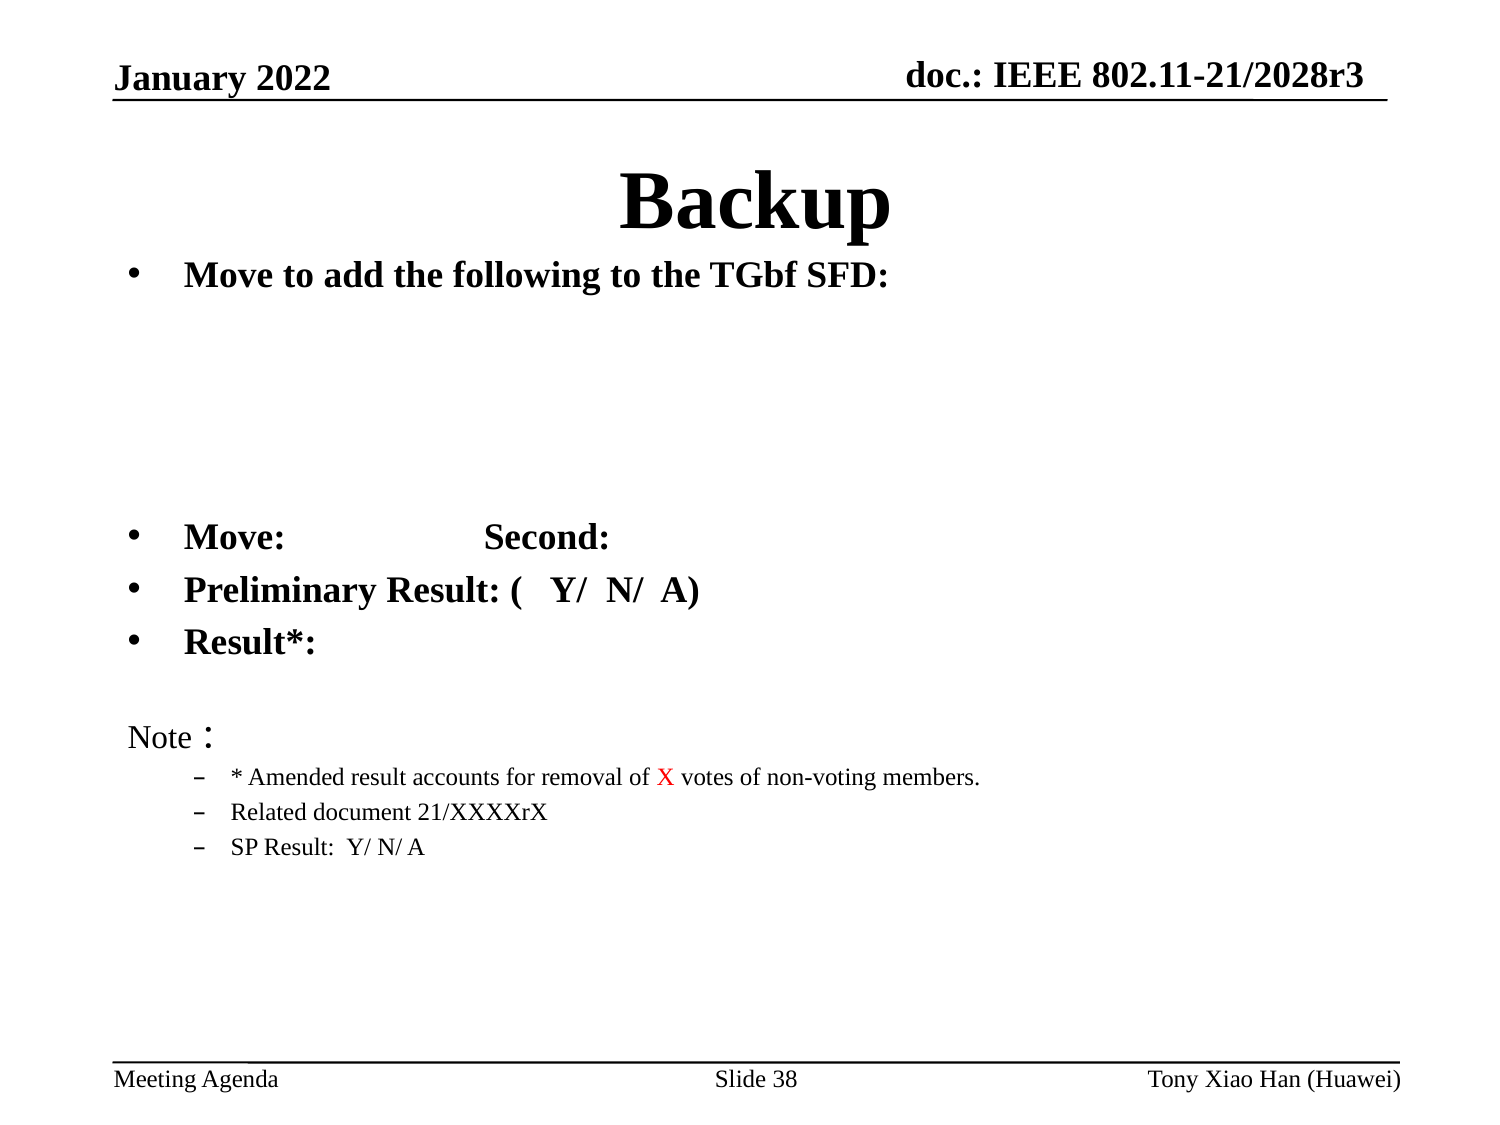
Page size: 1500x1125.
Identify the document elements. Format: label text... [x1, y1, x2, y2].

text_box Move to add the following to the TGbf SFD: Move: Second: Preliminary Result: ( Y/ N/ A) Result*: Note： * Amended result accounts for removal of X votes of non-voting members. Related document 21/XXXXrX SP Result: Y/ N/ A [112, 212, 1388, 900]
footer Tony Xiao Han (Huawei) [999, 1061, 1402, 1093]
text_box Backup [118, 137, 1394, 275]
slide_number Slide 38 [712, 1061, 800, 1093]
